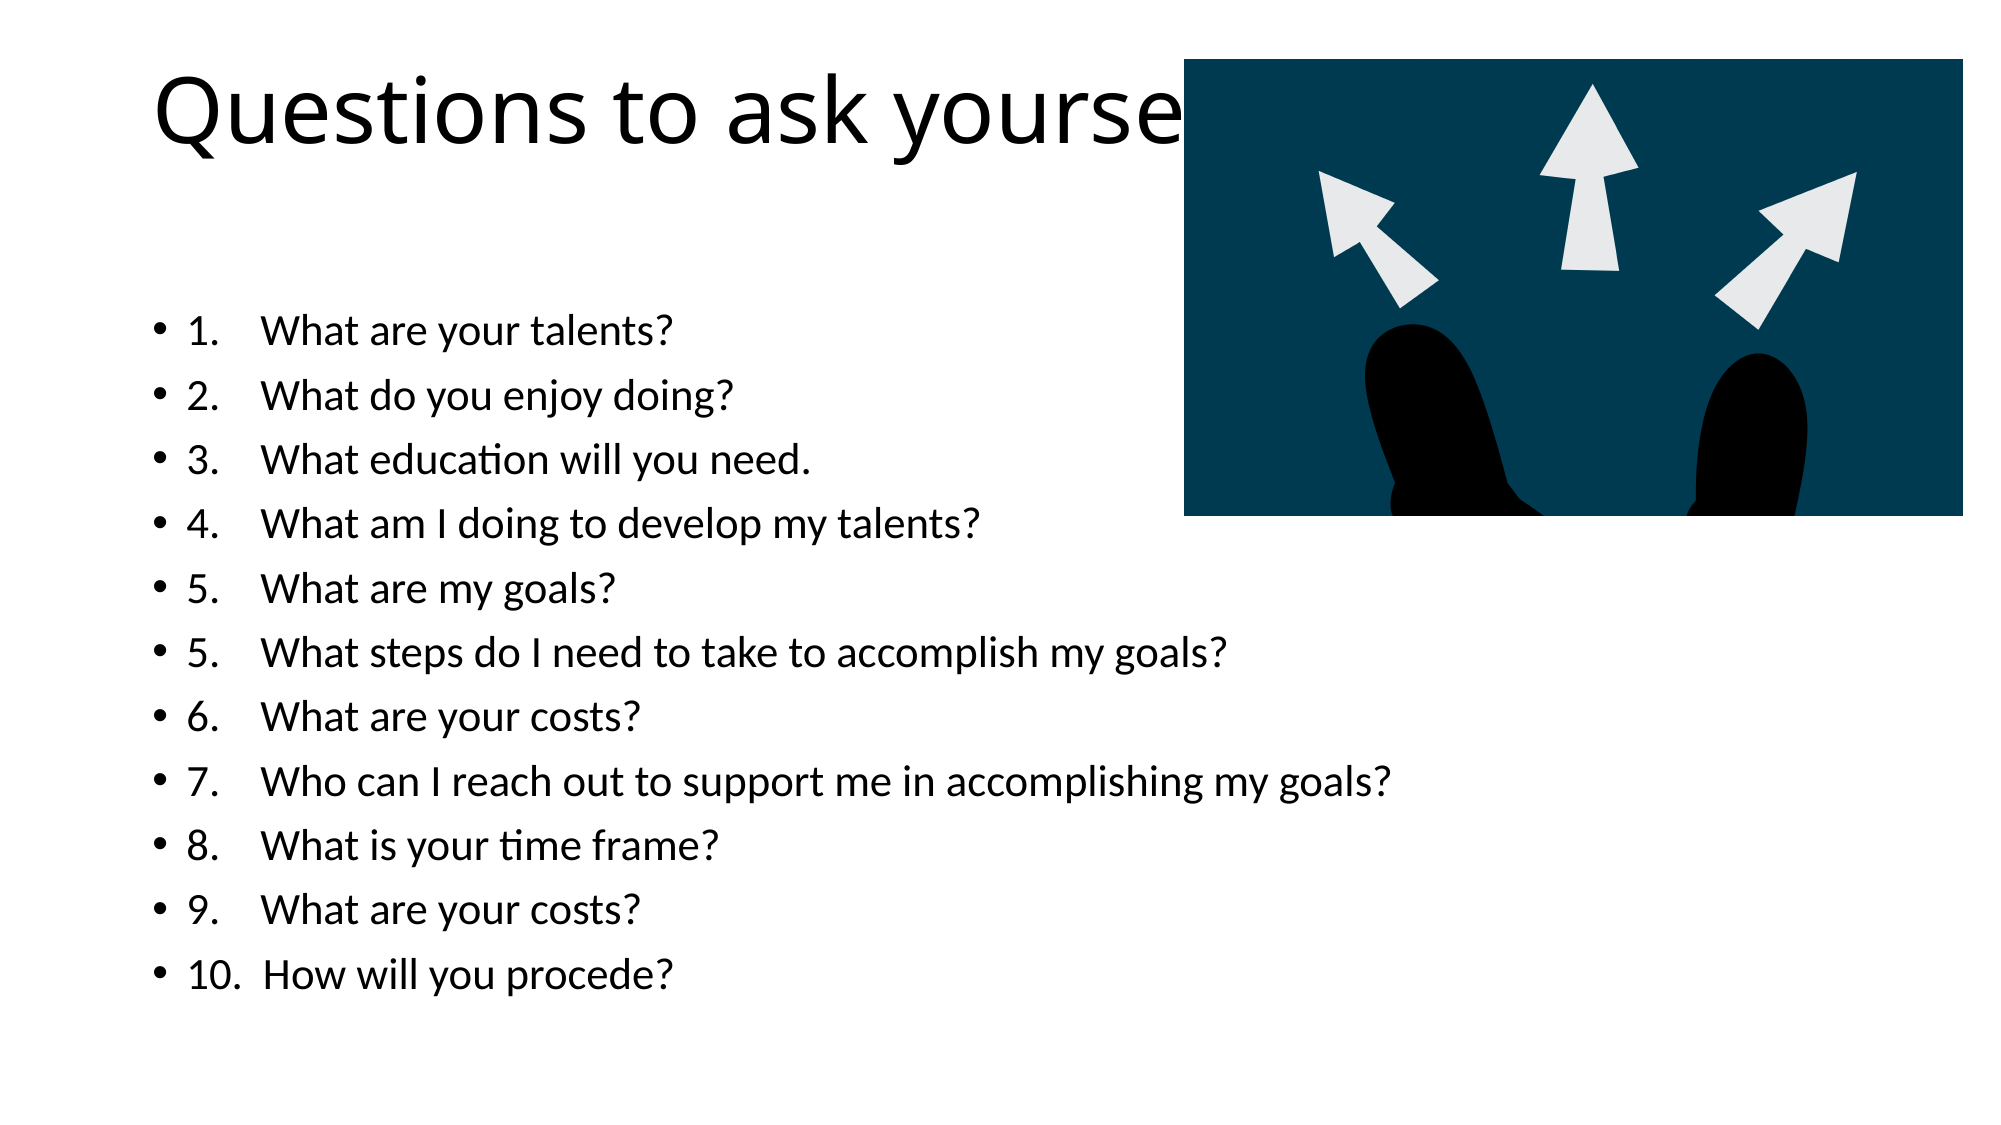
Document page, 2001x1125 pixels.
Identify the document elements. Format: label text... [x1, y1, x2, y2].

list 1. What are your talents? 2. What do you enjoy doing? 3. What education will you need. 4. What am I doing to develop my talents? 5. What are my goals? 5. What steps do I need to take to accomplish my goals? 6. What are your costs? 7. Who can I reach out to support me in accomplishing my goals? 8. What is your time frame? 9. What are your costs? 10. How will you procede? [137, 299, 1863, 1014]
title Questions to ask yourself: [137, 59, 1184, 278]
picture [1541, 86, 1637, 270]
picture [1716, 173, 1856, 328]
picture [1366, 325, 1541, 516]
picture [1320, 172, 1437, 307]
picture [1688, 354, 1807, 516]
